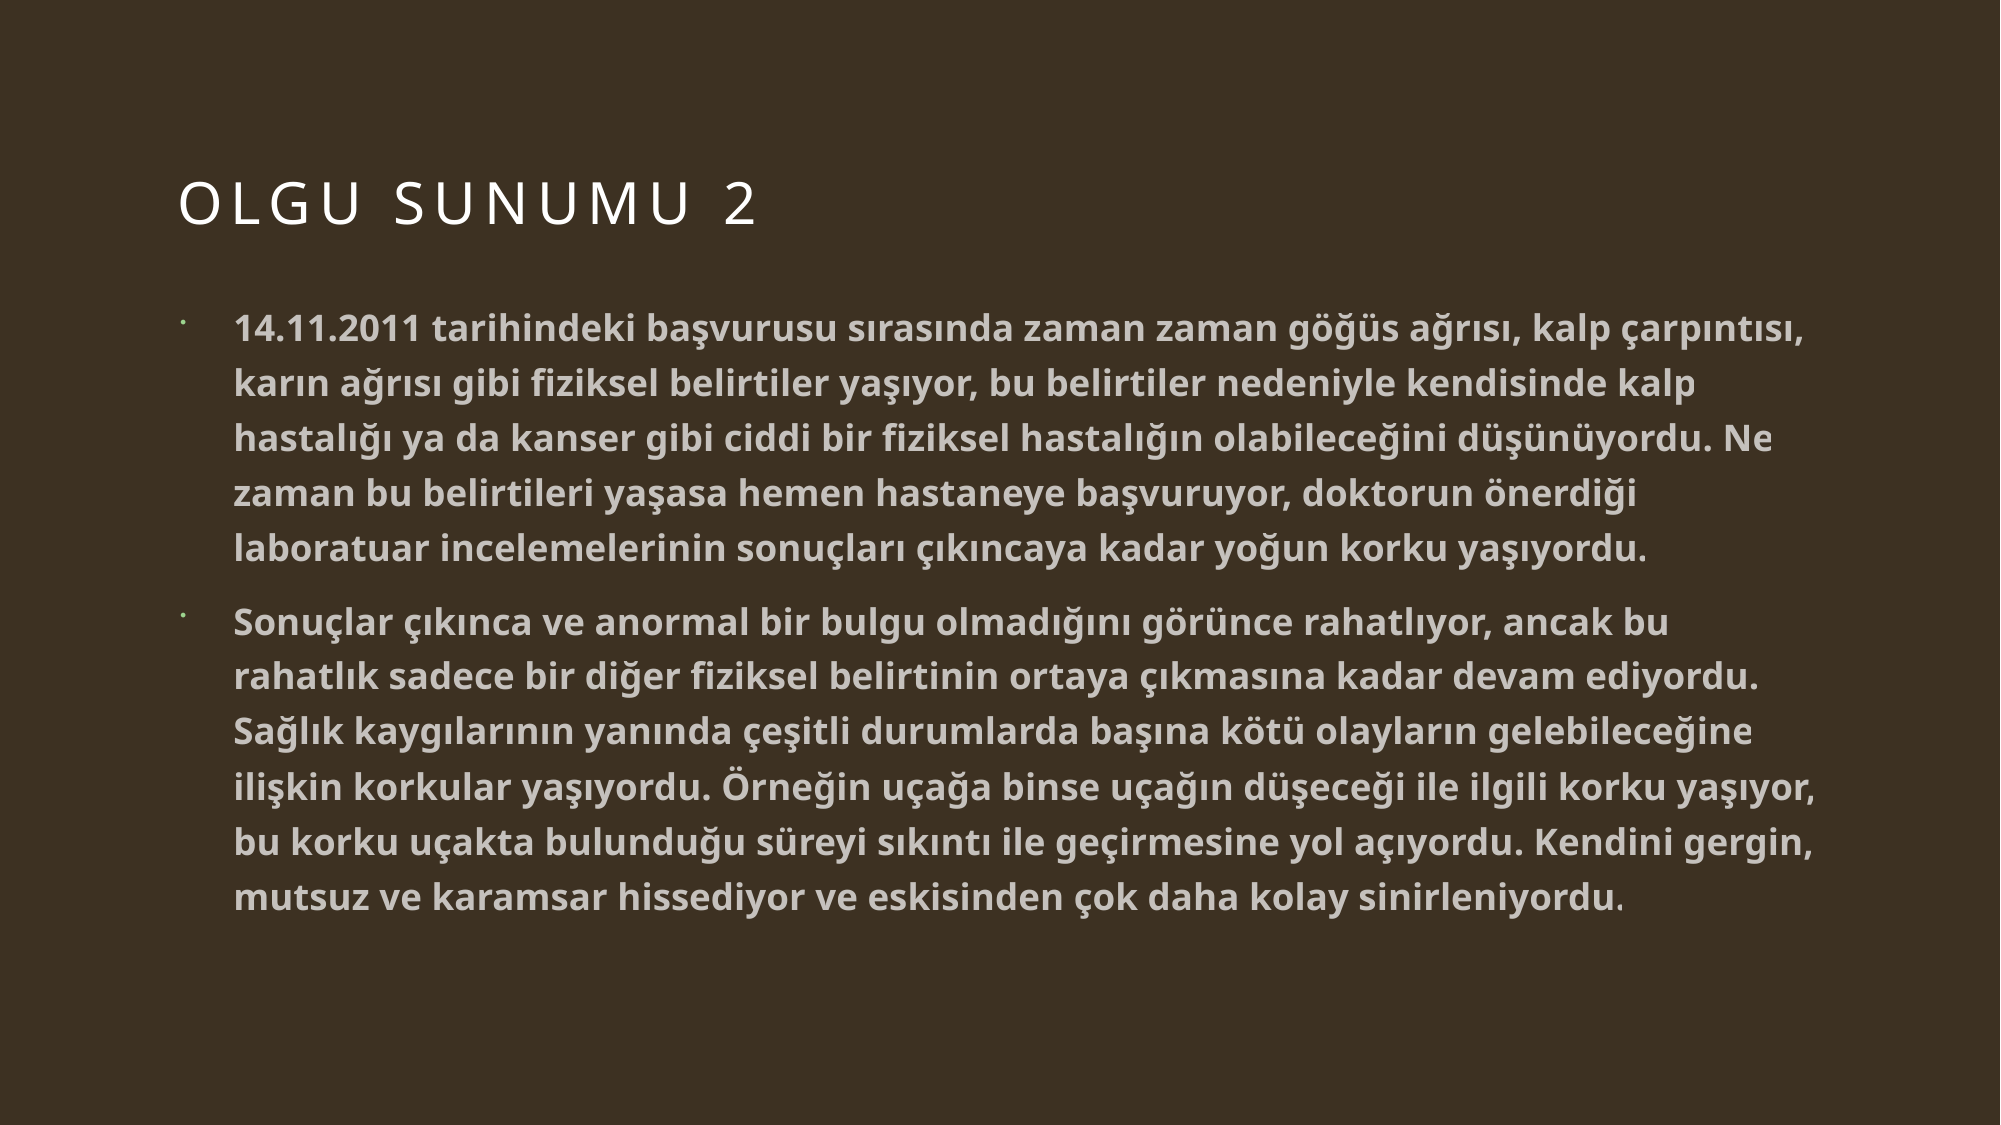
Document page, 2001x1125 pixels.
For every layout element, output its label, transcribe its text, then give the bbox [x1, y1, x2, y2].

title OLGU SUNUMU 2 [177, 165, 1822, 274]
list 14.11.2011 tarihindeki başvurusu sırasında zaman zaman göğüs ağrısı, kalp çarpıntısı, karın ağrısı gibi fiziksel belirtiler yaşıyor, bu belirtiler nedeniyle kendisinde kalp hastalığı ya da kanser gibi ciddi bir fiziksel hastalığın olabileceğini düşünüyordu. Ne zaman bu belirtileri yaşasa hemen hastaneye başvuruyor, doktorun önerdiği laboratuar incelemelerinin sonuçları çıkıncaya kadar yoğun korku yaşıyordu. Sonuçlar çıkınca ve anormal bir bulgu olmadığını görünce rahatlıyor, ancak bu rahatlık sadece bir diğer fiziksel belirtinin ortaya çıkmasına kadar devam ediyordu. Sağlık kaygılarının yanında çeşitli durumlarda başına kötü olayların gelebileceğine ilişkin korkular yaşıyordu. Örneğin uçağa binse uçağın düşeceği ile ilgili korku yaşıyor, bu korku uçakta bulunduğu süreyi sıkıntı ile geçirmesine yol açıyordu. Kendini gergin, mutsuz ve karamsar hissediyor ve eskisinden çok daha kolay sinirleniyordu. [177, 293, 1822, 947]
